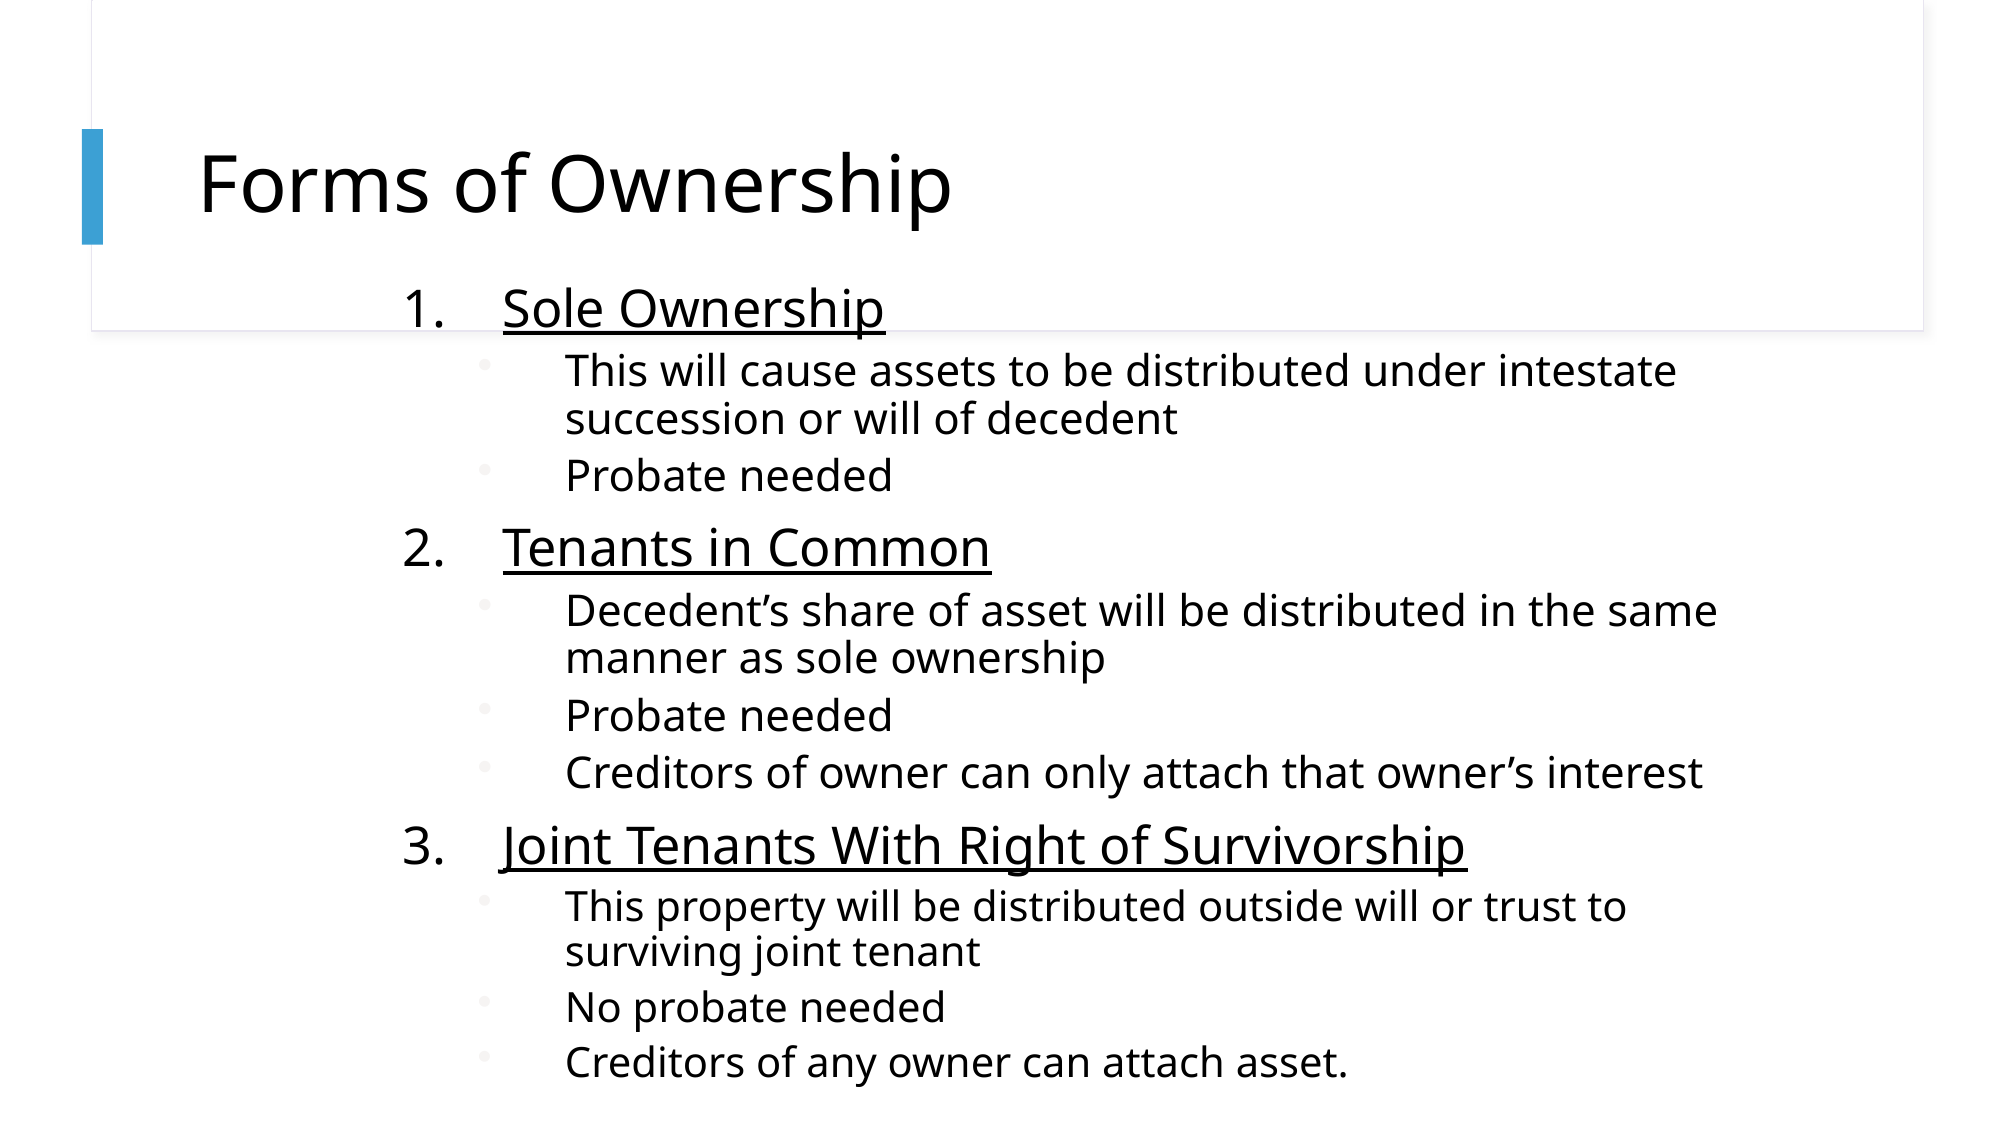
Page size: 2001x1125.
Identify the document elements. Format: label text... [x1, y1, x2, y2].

title Forms of Ownership [183, 90, 1851, 284]
list 1. Sole Ownership This will cause assets to be distributed under intestate succession or will of decedent Probate needed 2. Tenants in Common Decedent’s share of asset will be distributed in the same manner as sole ownership Probate needed Creditors of owner can only attach that owner’s interest 3. Joint Tenants With Right of Survivorship This property will be distributed outside will or trust to surviving joint tenant No probate needed Creditors of any owner can attach asset. [387, 275, 1750, 1125]
